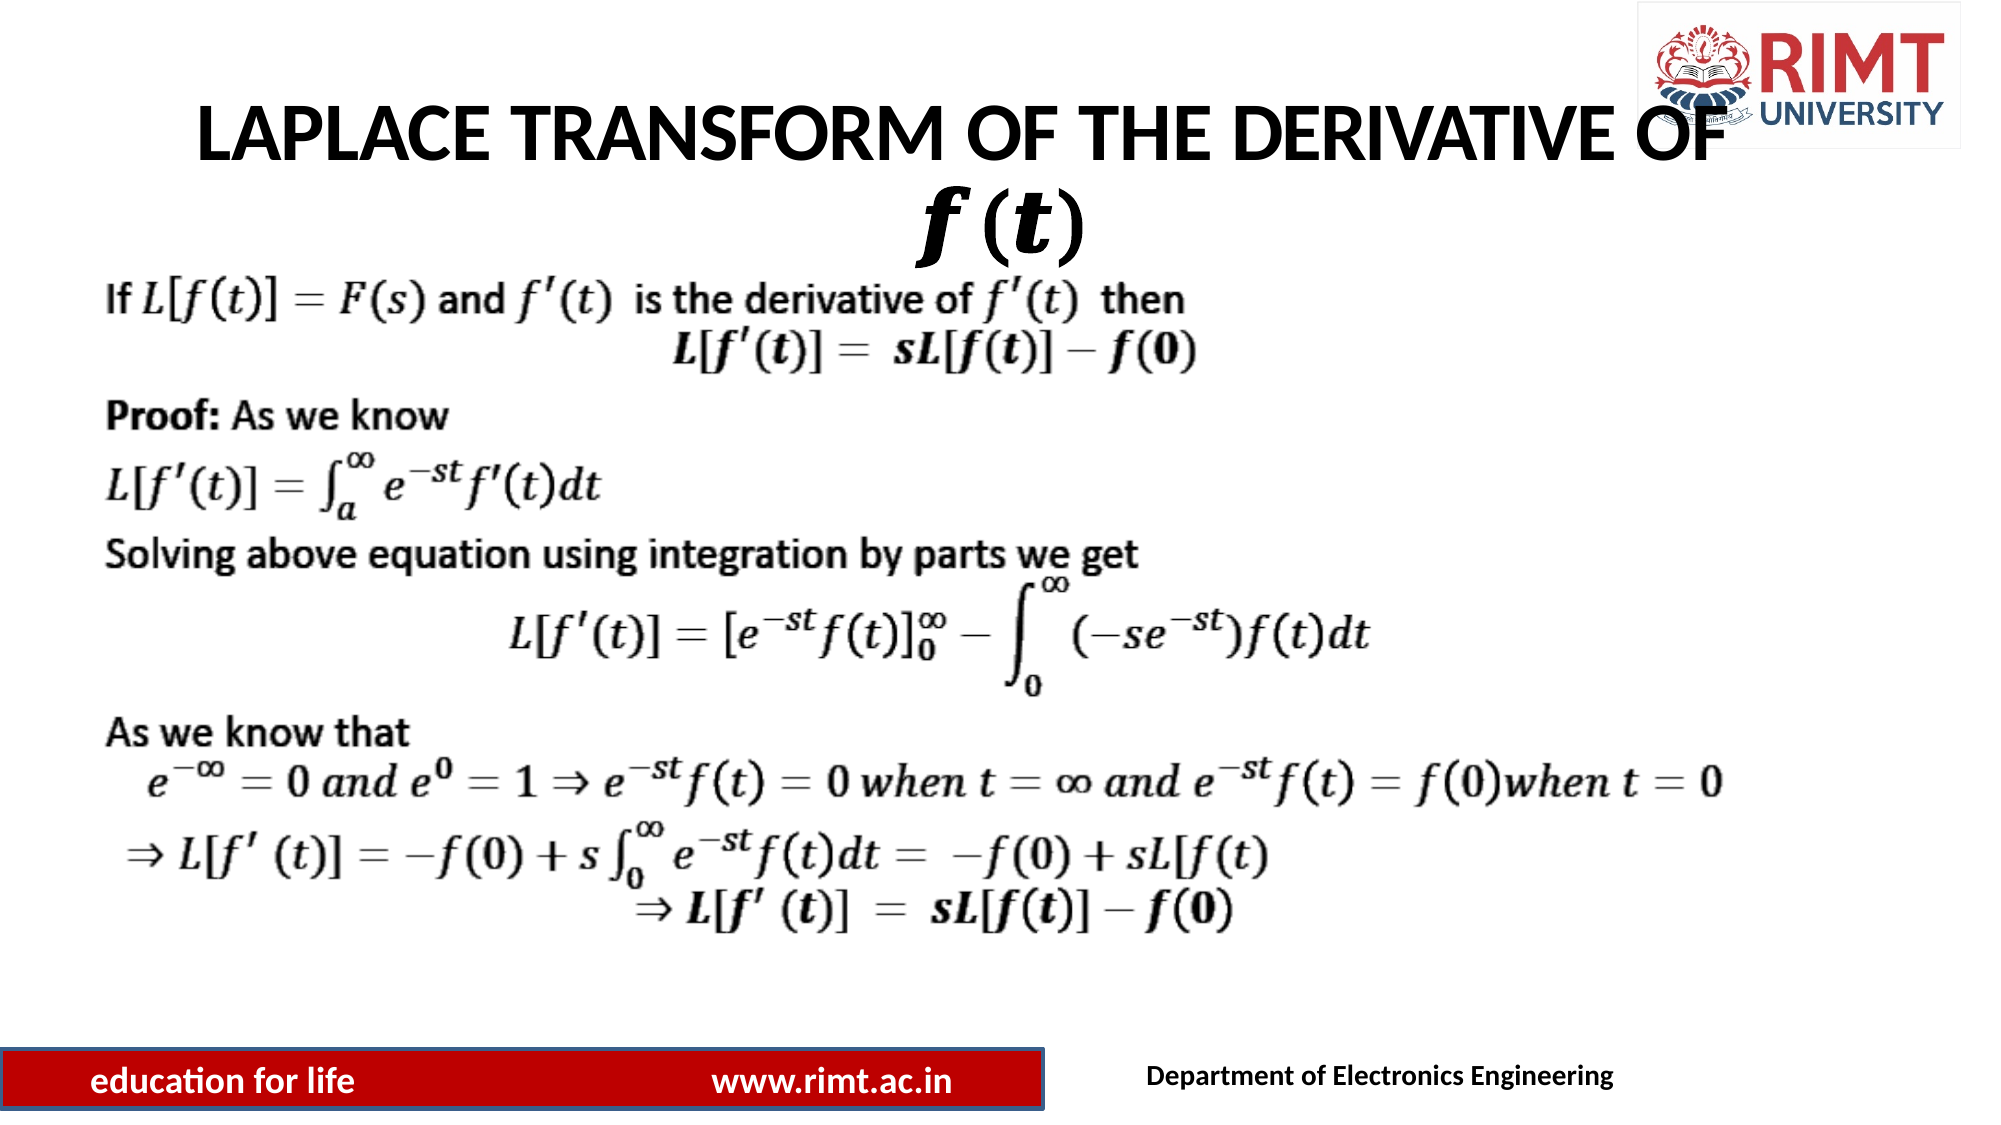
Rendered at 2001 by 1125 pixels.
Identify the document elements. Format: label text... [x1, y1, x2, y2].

picture [85, 245, 1798, 1015]
text_box education for life www.rimt.ac.in [0, 1047, 1045, 1111]
title LAPLACE TRANSFORM OF THE DERIVATIVE OF 𝒇(𝒕) [117, 70, 1809, 272]
picture [1637, 1, 1961, 149]
text_box Department of Electronics Engineering [1042, 1044, 1718, 1104]
